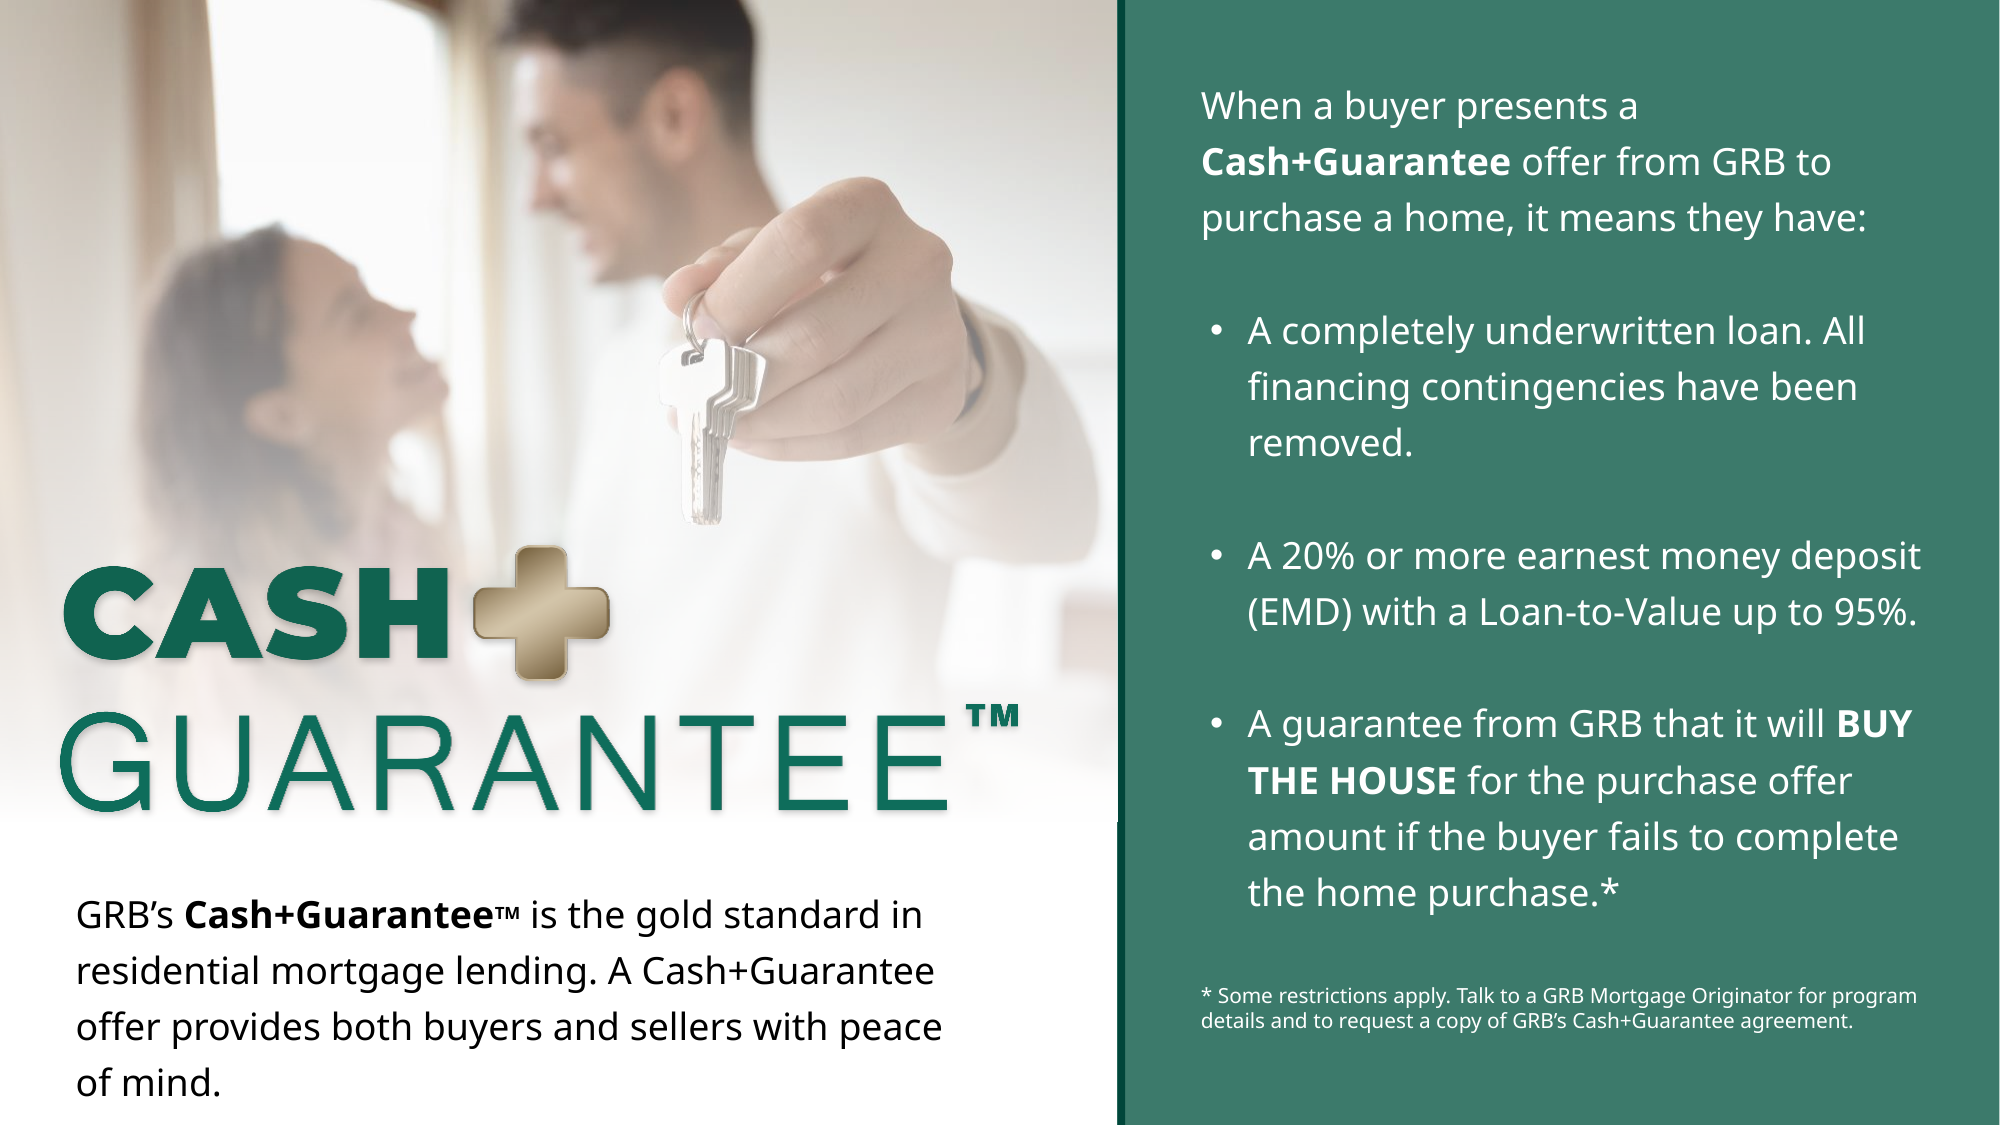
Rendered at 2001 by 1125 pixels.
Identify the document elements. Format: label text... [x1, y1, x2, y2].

text_box GRB’s Cash+GuaranteeTm is the gold standard in residential mortgage lending. A Cash+Guarantee offer provides both buyers and sellers with peace of mind. [60, 872, 1000, 1112]
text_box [1116, 0, 2000, 1125]
picture [0, 0, 1117, 822]
